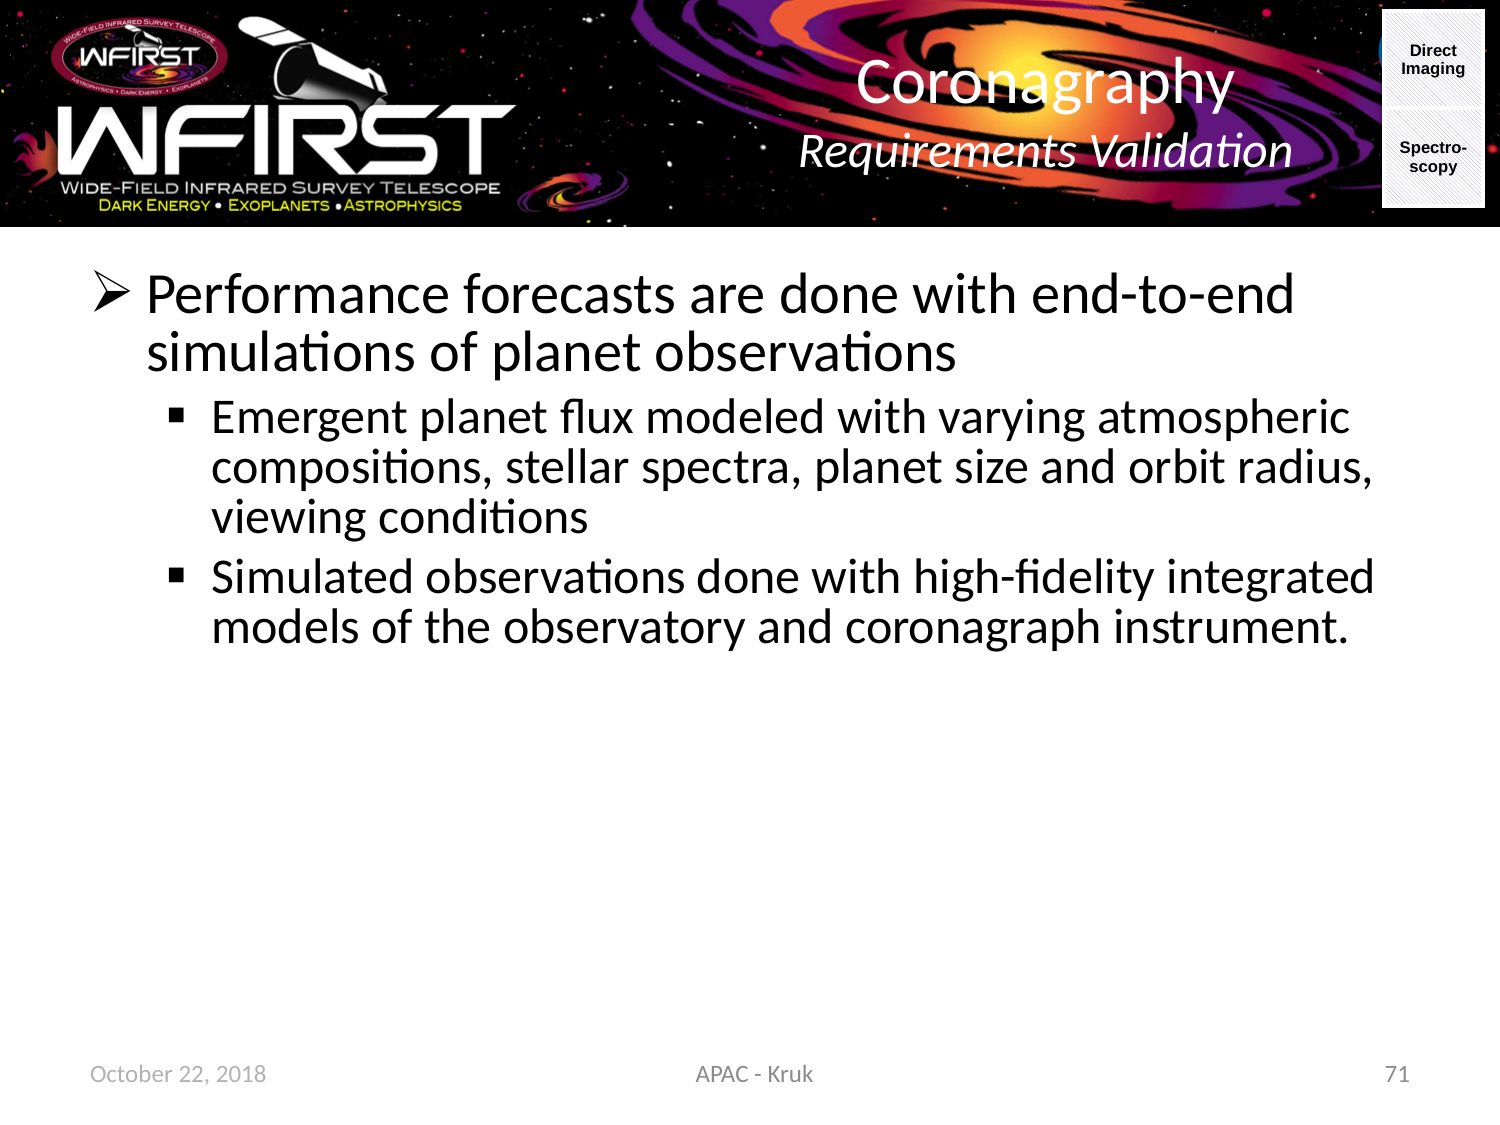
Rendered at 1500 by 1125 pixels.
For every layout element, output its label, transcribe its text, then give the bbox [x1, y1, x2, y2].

picture [0, 0, 1500, 227]
slide_number 71 [1354, 1042, 1425, 1103]
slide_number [75, 1042, 425, 1103]
table_cell Spectro-scopy [1386, 110, 1481, 204]
footer APAC - Kruk [561, 1042, 948, 1103]
text_box Performance forecasts are done with end-to-end simulations of planet observations Emergent planet flux modeled with varying atmospheric compositions, stellar spectra, planet size and orbit radius, viewing conditions Simulated observations done with high-fidelity integrated models of the observatory and coronagraph instrument. [74, 262, 1425, 990]
table_header Direct Imaging [1386, 13, 1481, 106]
title Coronagraphy Requirements Validation [743, 19, 1349, 195]
